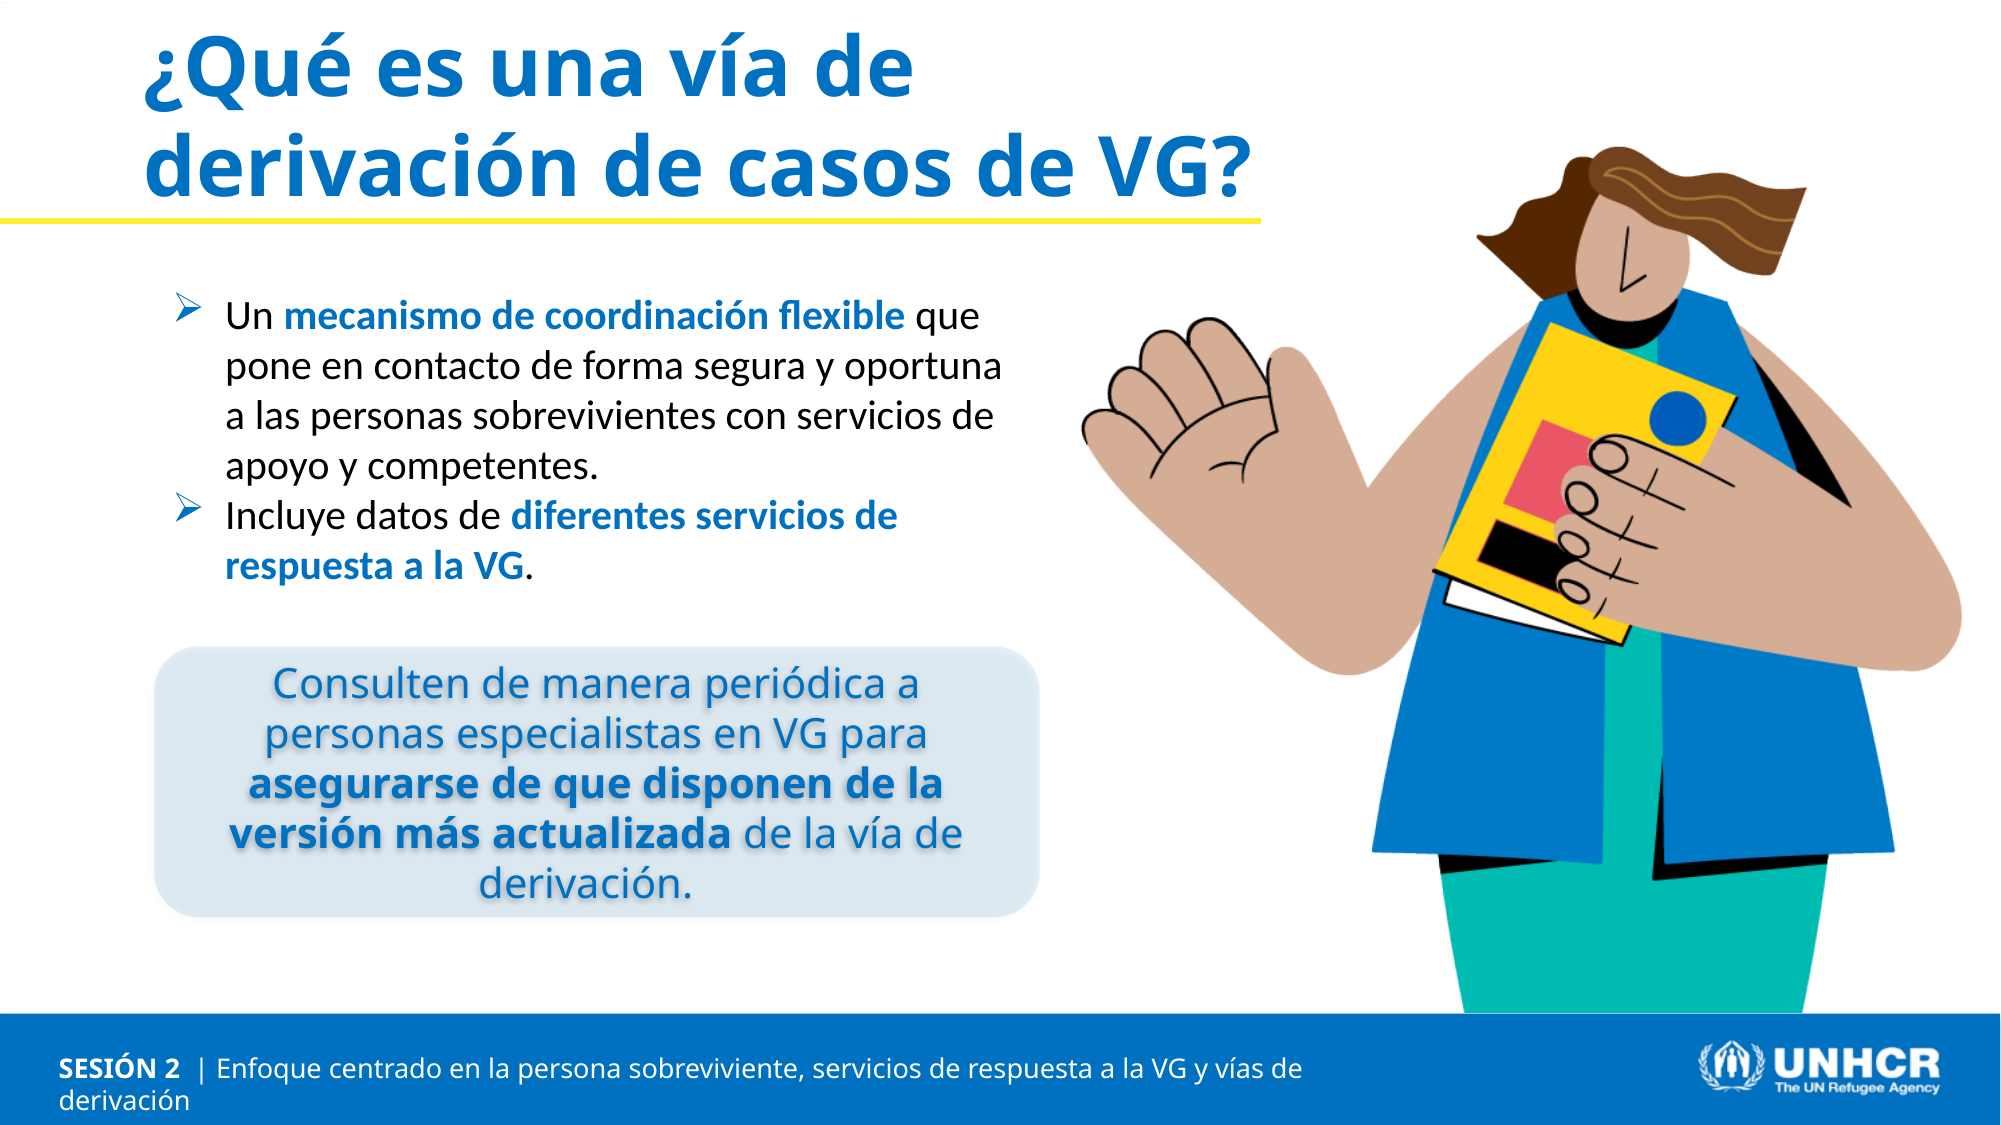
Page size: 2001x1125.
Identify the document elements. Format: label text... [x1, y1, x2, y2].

title ¿Qué es una vía de derivación de casos de VG? [127, 110, 1070, 218]
text_box Consulten de manera periódica a personas especialistas en VG para asegurarse de que disponen de la versión más actualizada de la vía de derivación. [153, 645, 1041, 918]
picture [1069, 112, 2001, 1125]
list Un mecanismo de coordinación flexible que pone en contacto de forma segura y oportuna a las personas sobrevivientes con servicios de apoyo y competentes. Incluye datos de diferentes servicios de respuesta a la VG. [139, 280, 1040, 646]
